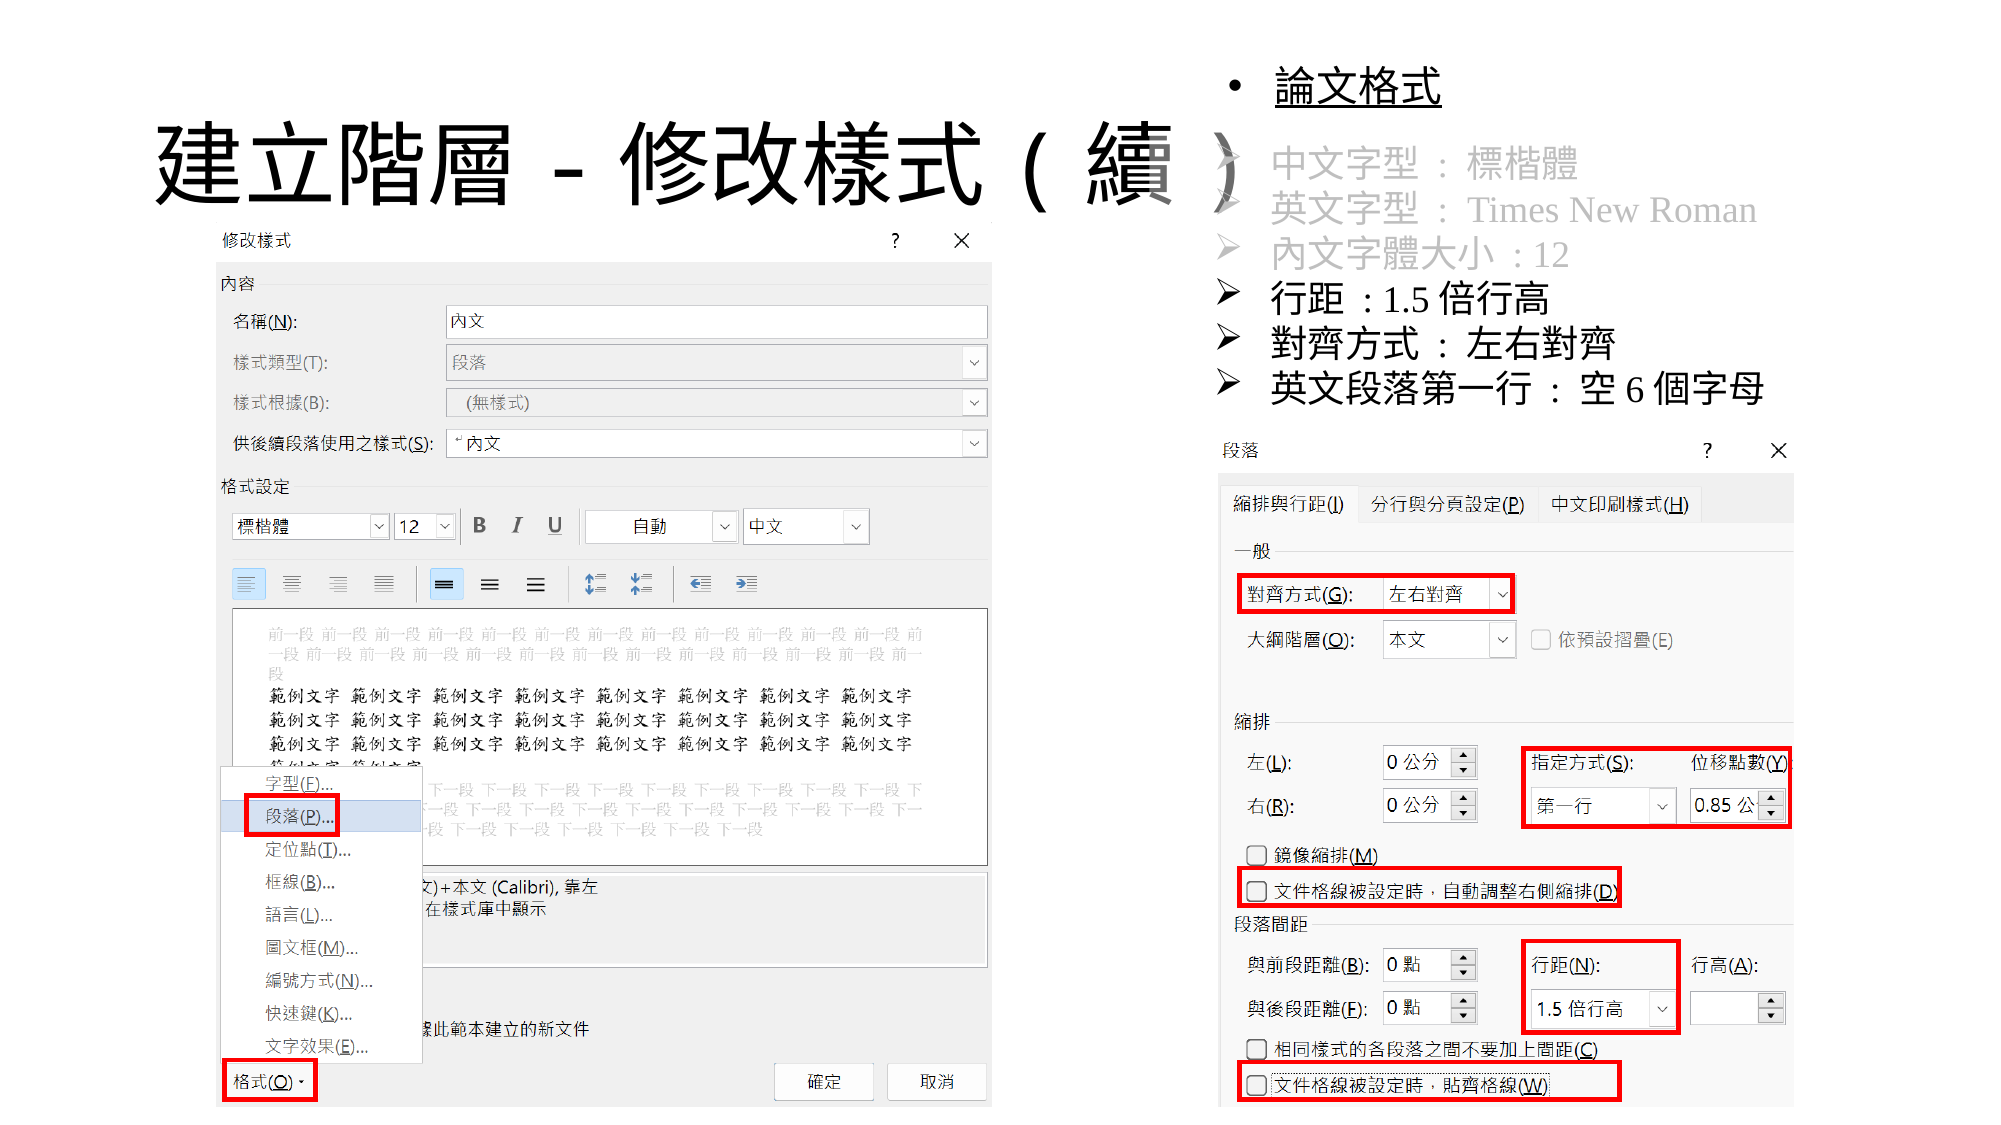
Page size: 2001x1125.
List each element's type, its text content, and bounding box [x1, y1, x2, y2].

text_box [1218, 436, 1794, 1107]
title 建立階層-修改樣式(續) [137, 59, 1149, 278]
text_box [1149, 52, 1863, 466]
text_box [216, 222, 992, 1107]
